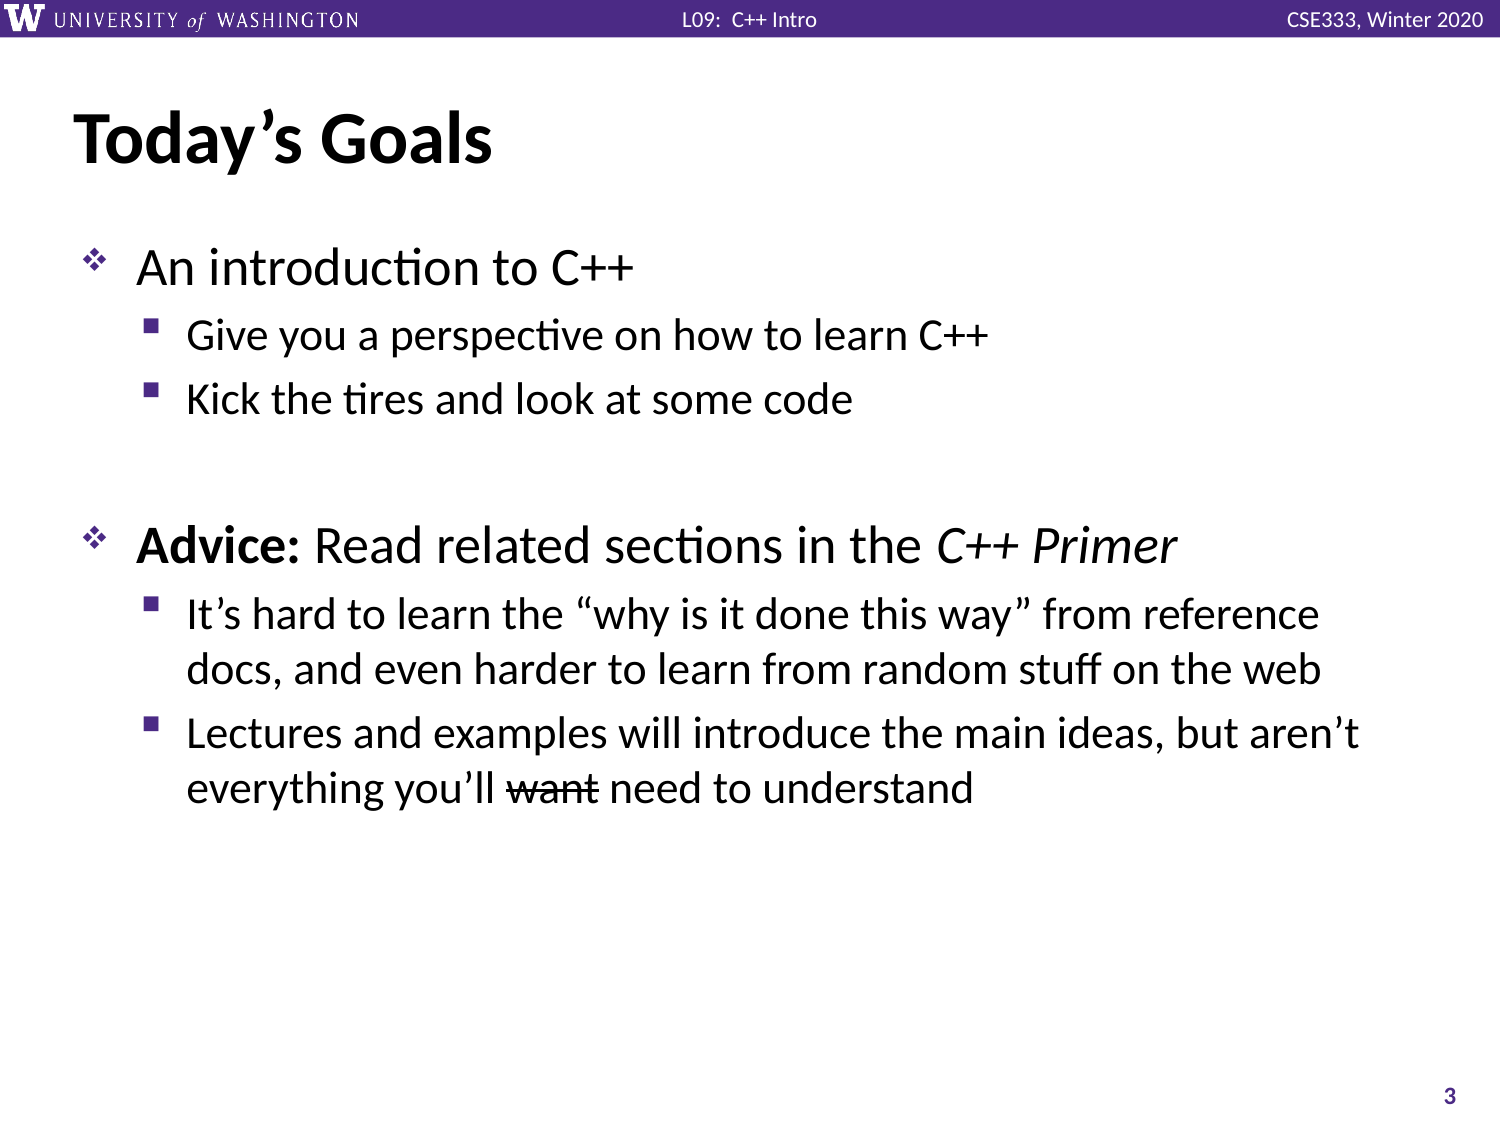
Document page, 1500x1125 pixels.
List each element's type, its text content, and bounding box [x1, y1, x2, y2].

slide_number 3 [1400, 1065, 1500, 1125]
title Today’s Goals [58, 71, 1438, 197]
list An introduction to C++ Give you a perspective on how to learn C++ Kick the tires and look at some code Advice: Read related sections in the C++ Primer It’s hard to learn the “why is it done this way” from reference docs, and even harder to learn from random stuff on the web Lectures and examples will introduce the main ideas, but aren’t everything you’ll want need to understand [64, 223, 1438, 1040]
picture [4, 4, 358, 32]
